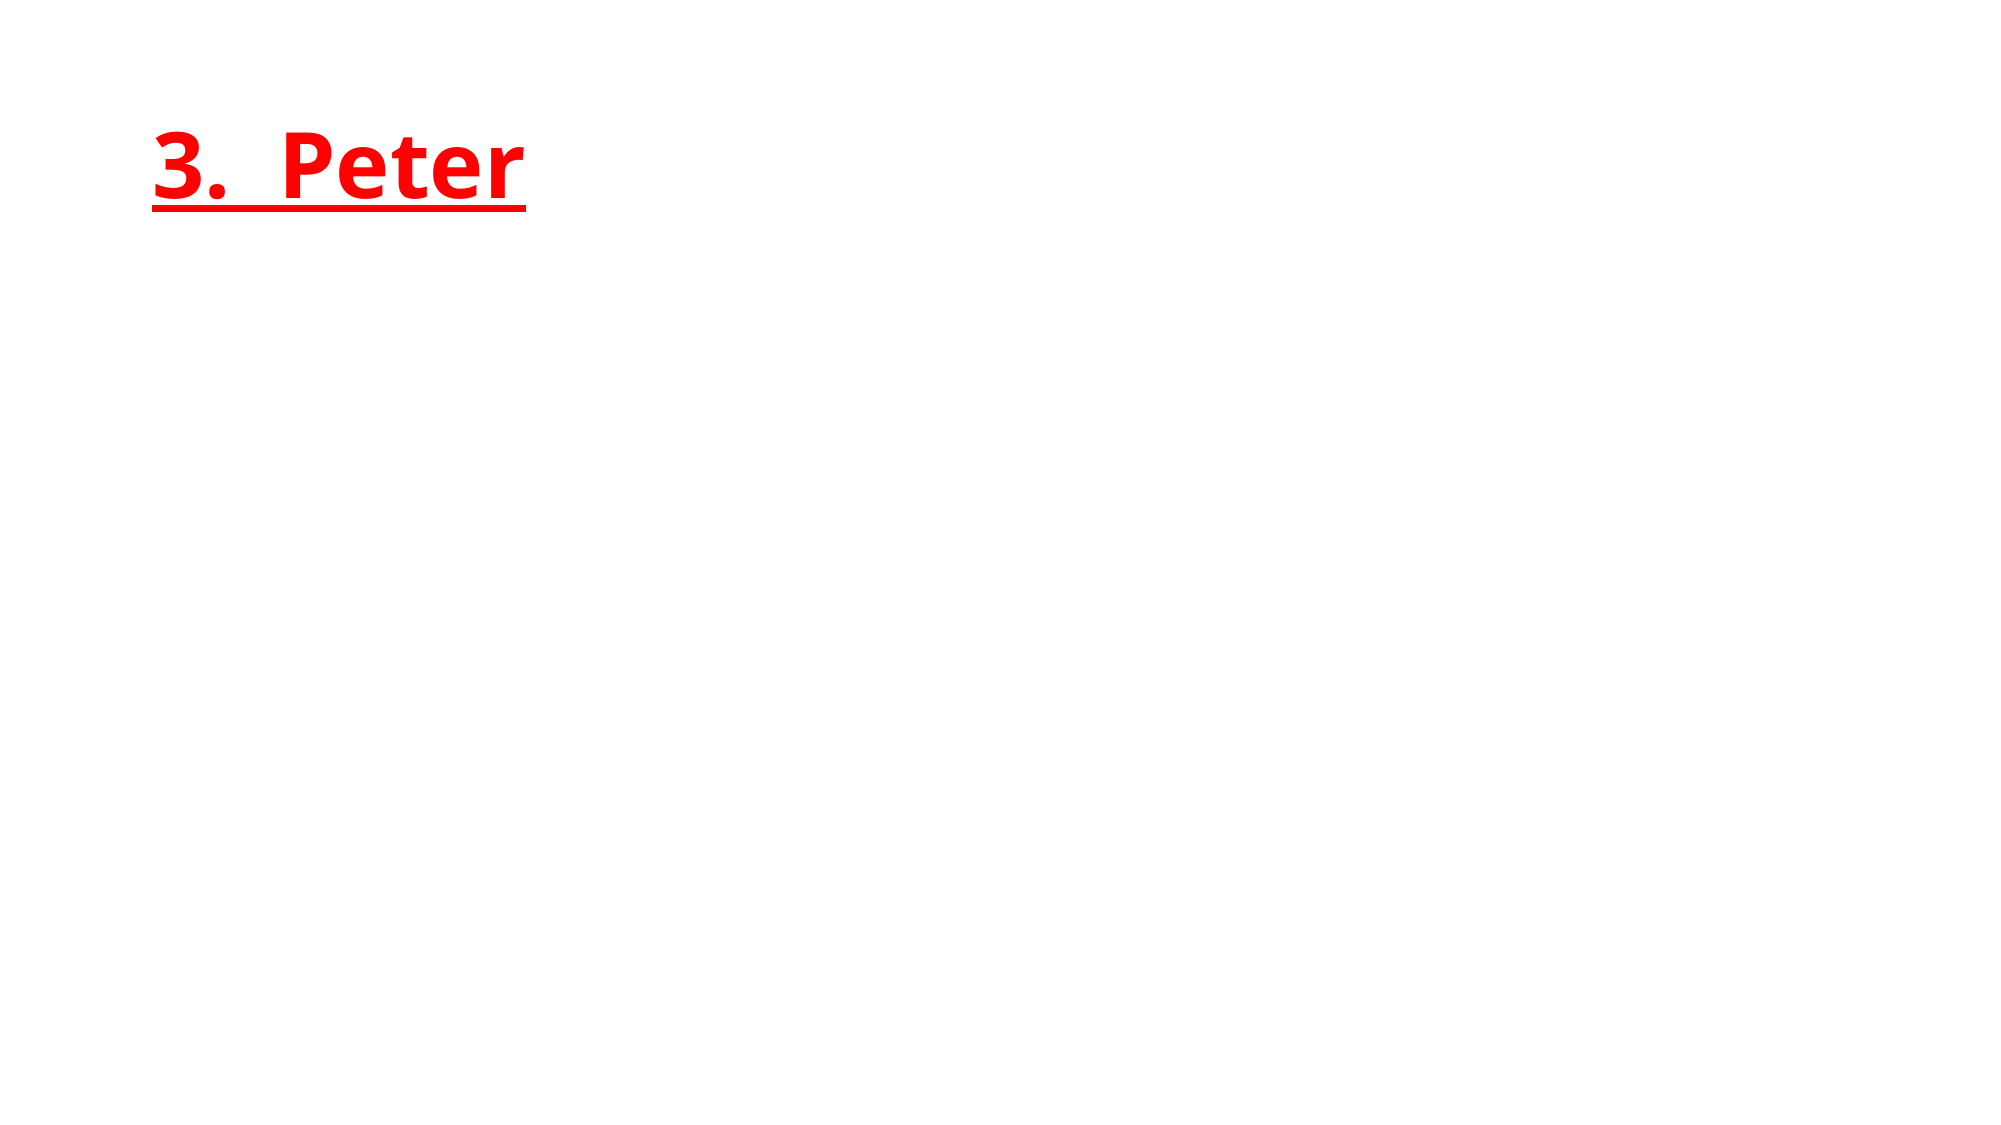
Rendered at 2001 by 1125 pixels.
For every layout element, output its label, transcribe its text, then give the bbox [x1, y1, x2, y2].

title 3. Peter [137, 59, 1863, 278]
